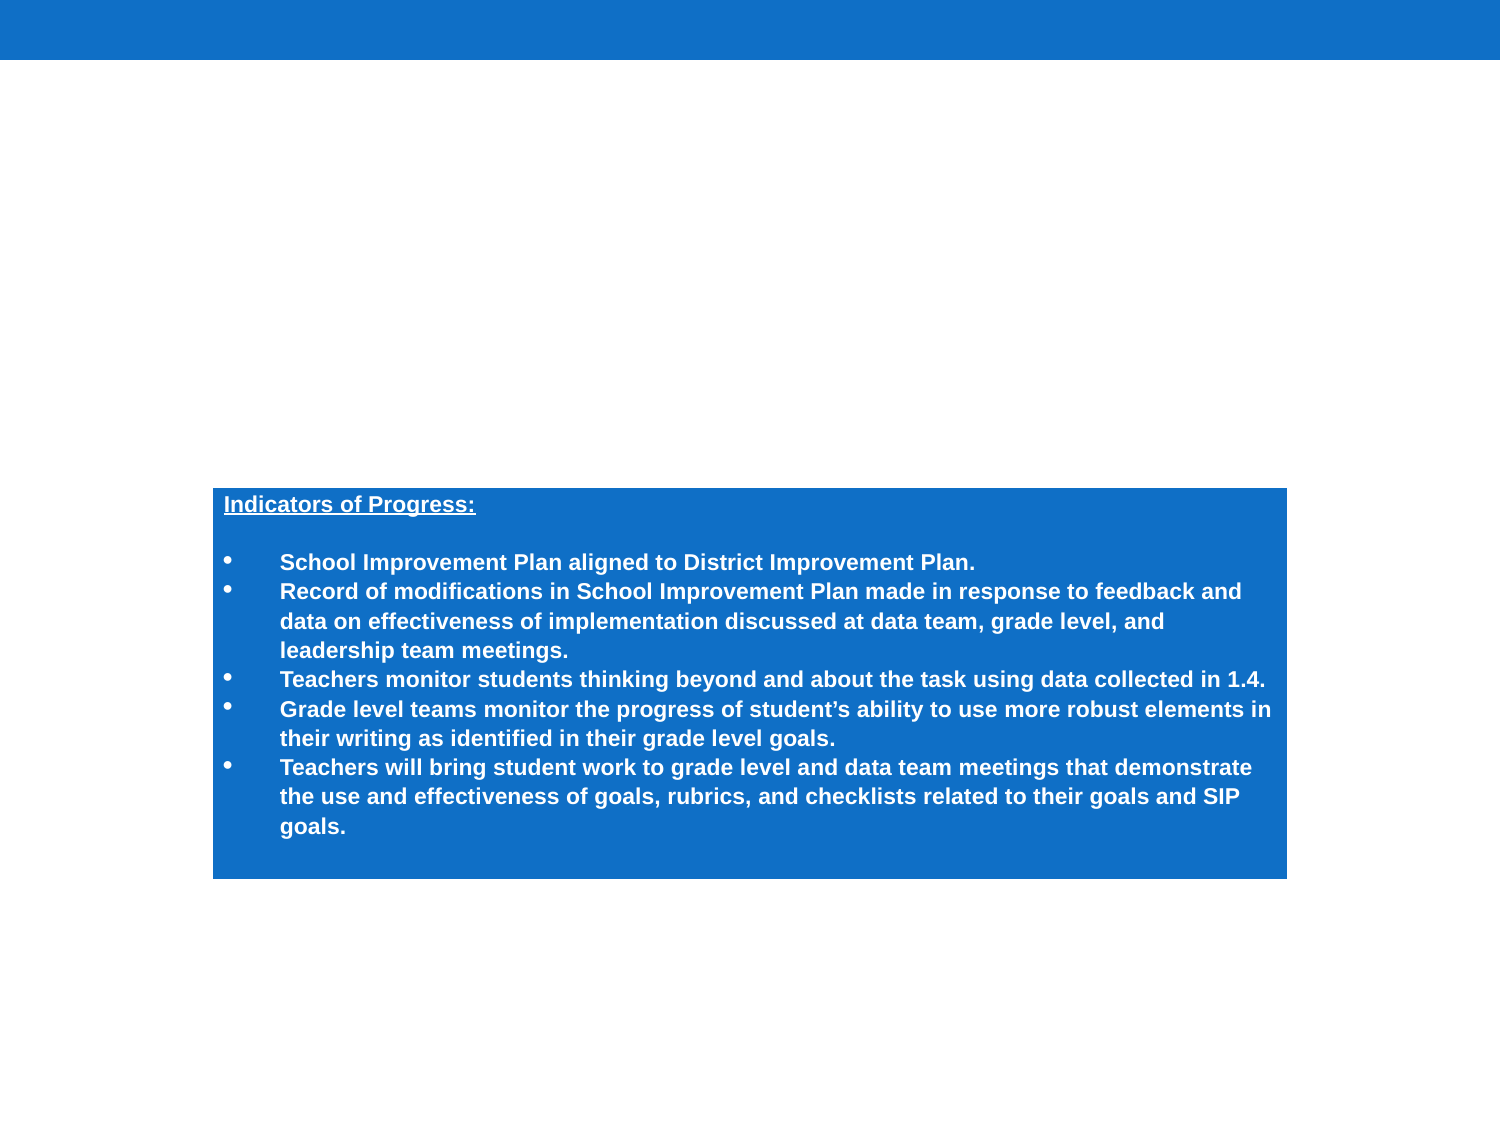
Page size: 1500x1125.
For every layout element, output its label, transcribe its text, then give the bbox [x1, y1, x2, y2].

table_header Indicators of Progress: School Improvement Plan aligned to District Improvement Plan. Record of modifications in School Improvement Plan made in response to feedback and data on effectiveness of implementation discussed at data team, grade level, and leadership team meetings. Teachers monitor students thinking beyond and about the task using data collected in 1.4. Grade level teams monitor the progress of student’s ability to use more robust elements in their writing as identified in their grade level goals. Teachers will bring student work to grade level and data team meetings that demonstrate the use and effectiveness of goals, rubrics, and checklists related to their goals and SIP goals. [213, 488, 1287, 879]
